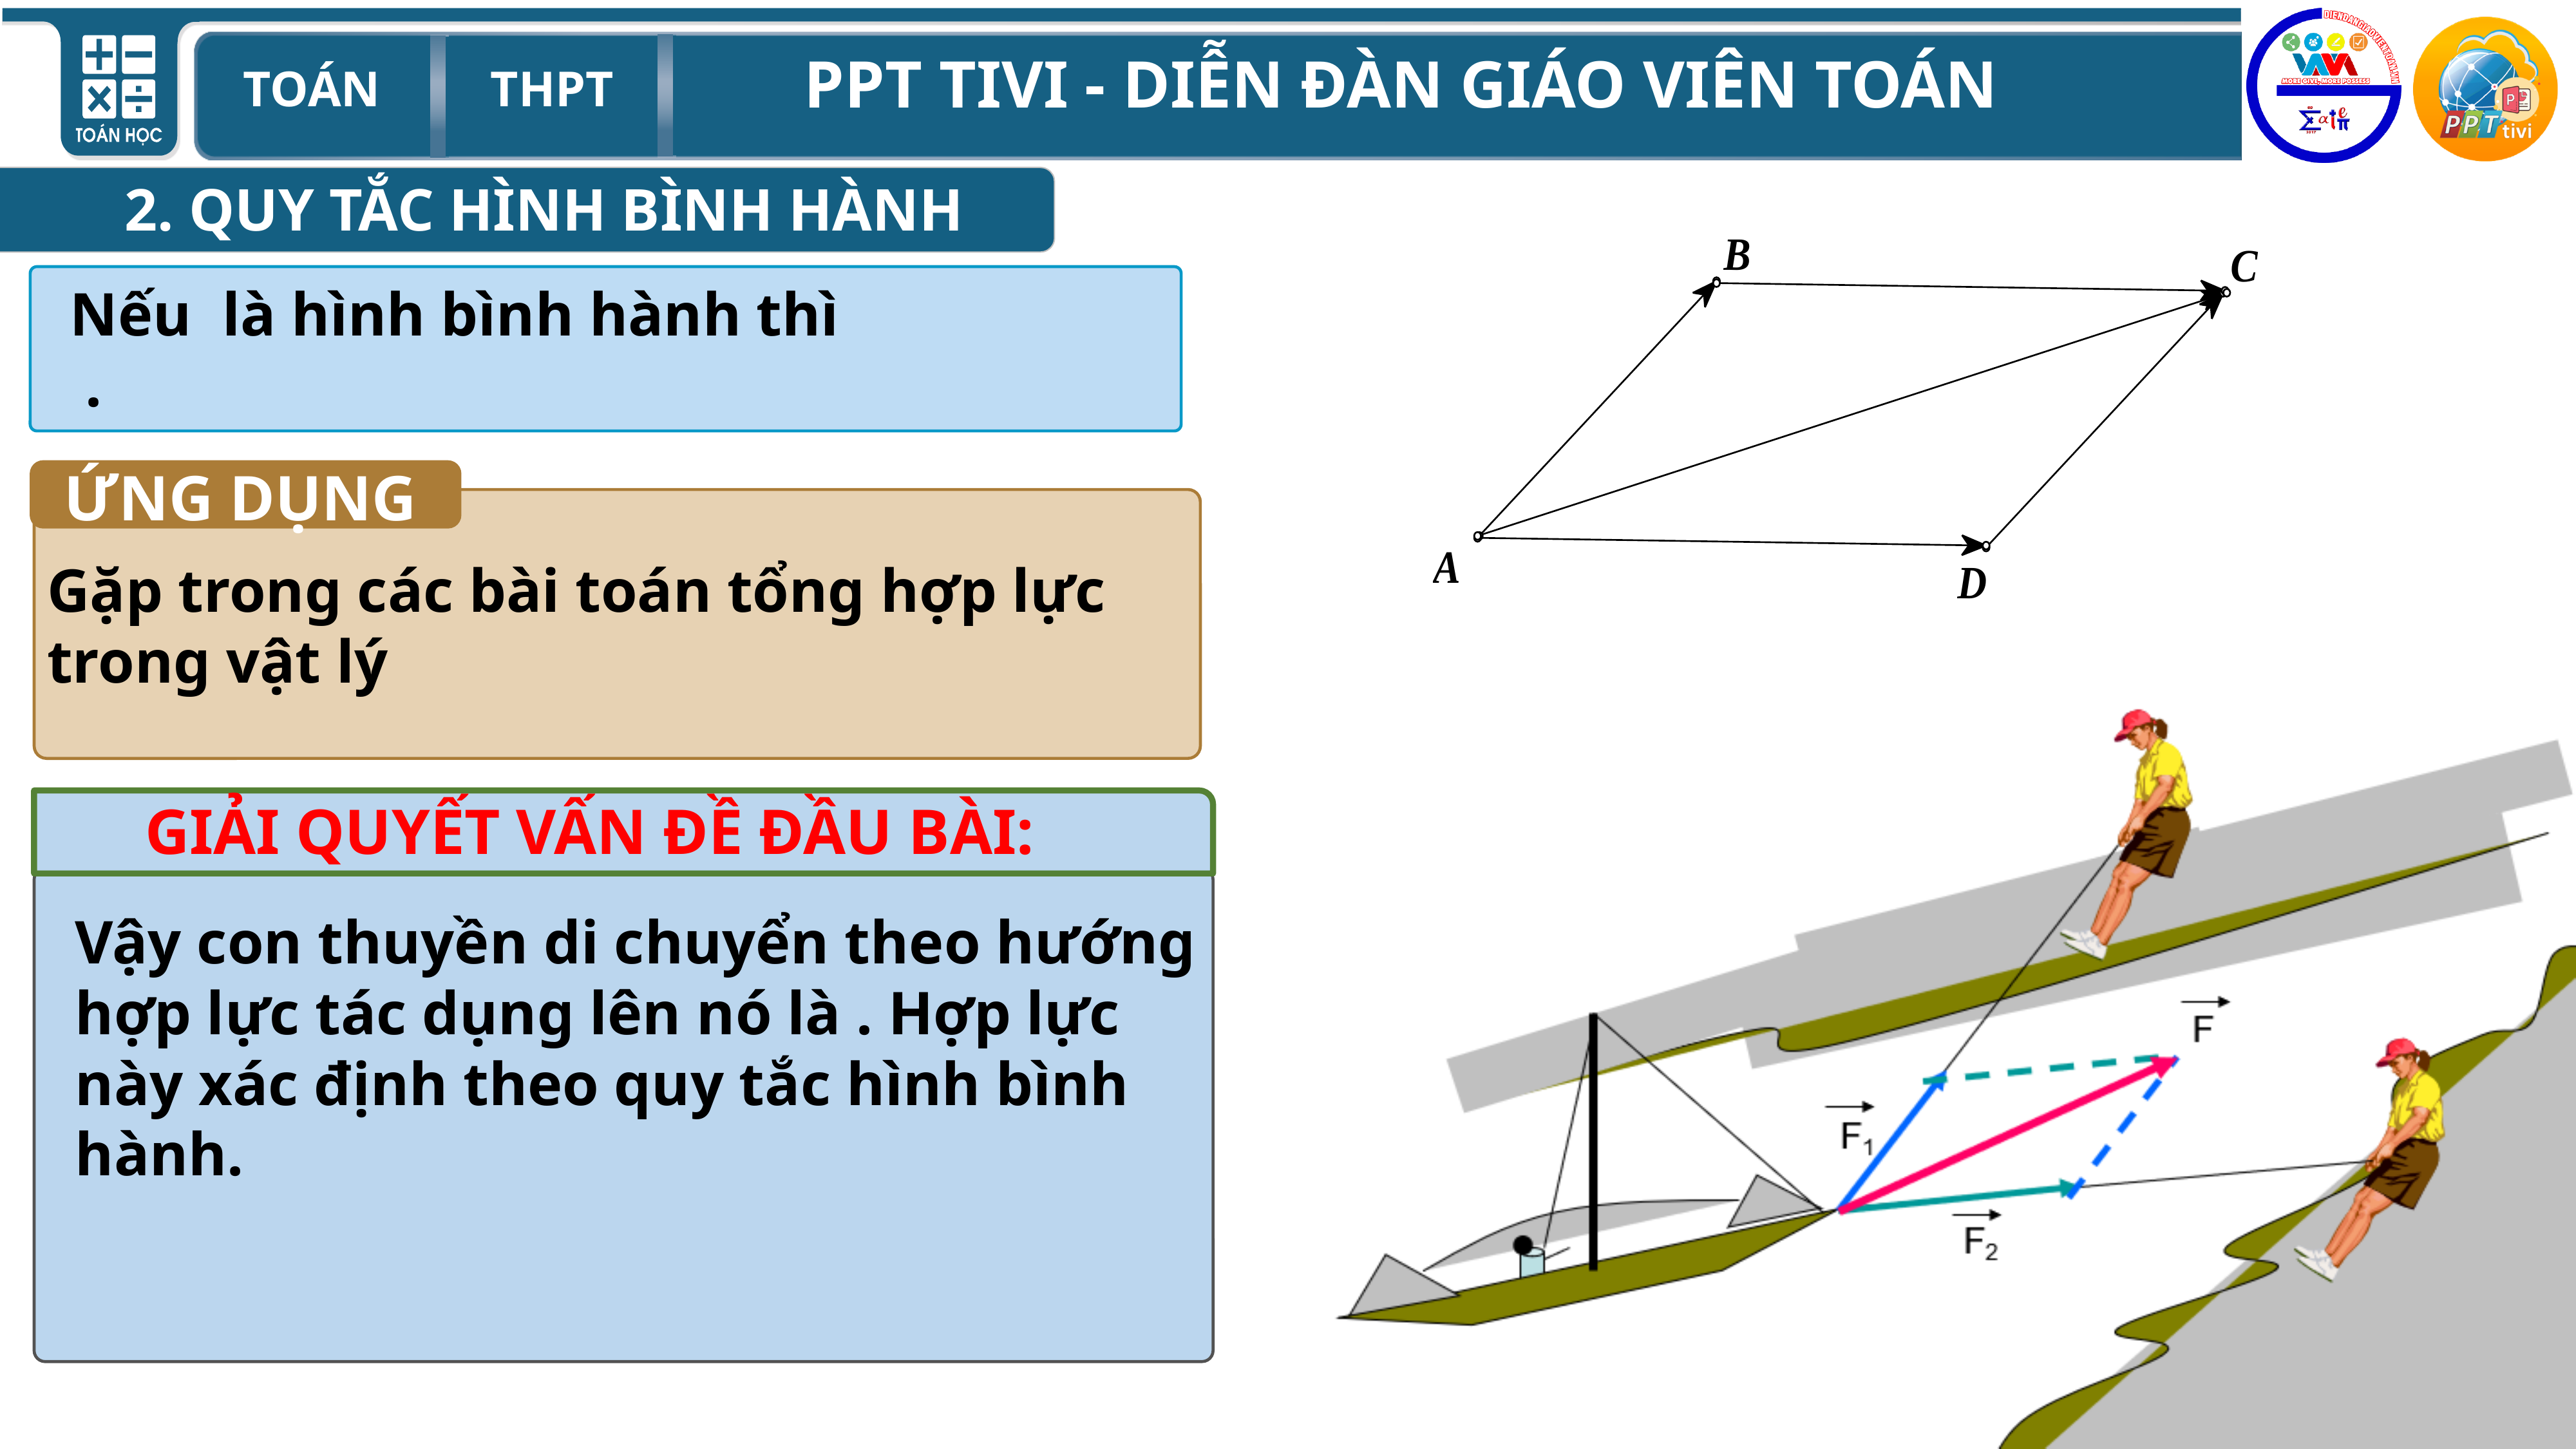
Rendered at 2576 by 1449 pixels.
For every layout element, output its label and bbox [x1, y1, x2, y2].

text_box [0, 166, 2029, 254]
text_box [30, 267, 1182, 434]
picture [2, 22, 2242, 160]
picture [2246, 8, 2401, 163]
picture [2412, 16, 2558, 162]
picture [1251, 700, 2576, 1449]
text_box [32, 454, 1200, 759]
text_box [33, 788, 1213, 1362]
picture [1416, 209, 2280, 631]
